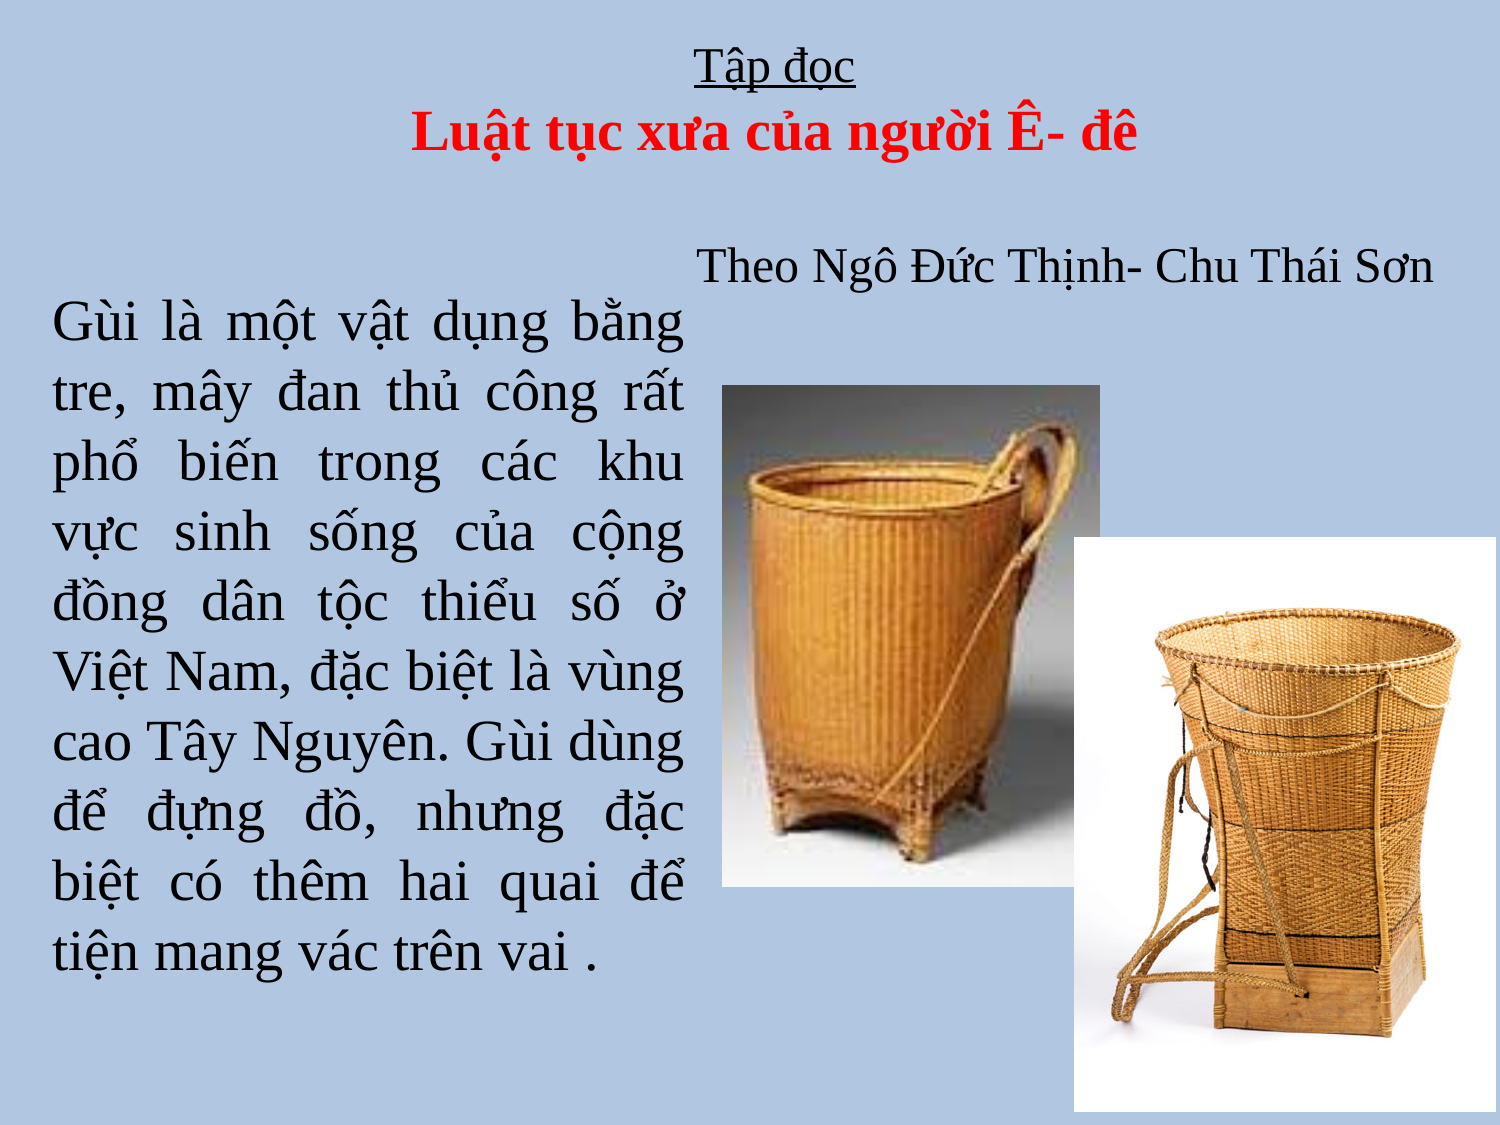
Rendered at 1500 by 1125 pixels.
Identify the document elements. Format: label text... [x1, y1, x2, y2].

text_box Tập đọc Luật tục xưa của người Ê- đê [99, 24, 1450, 150]
picture [721, 385, 1496, 1113]
text_box Gùi là một vật dụng bằng tre, mây đan thủ công rất phổ biến trong các khu vực sinh sống của cộng đồng dân tộc thiểu số ở Việt Nam, đặc biệt là vùng cao Tây Nguyên. Gùi dùng để đựng đồ, nhưng đặc biệt có thêm hai quai để tiện mang vác trên vai . [37, 274, 700, 990]
text_box Theo Ngô Đức Thịnh- Chu Thái Sơn [682, 224, 1450, 300]
